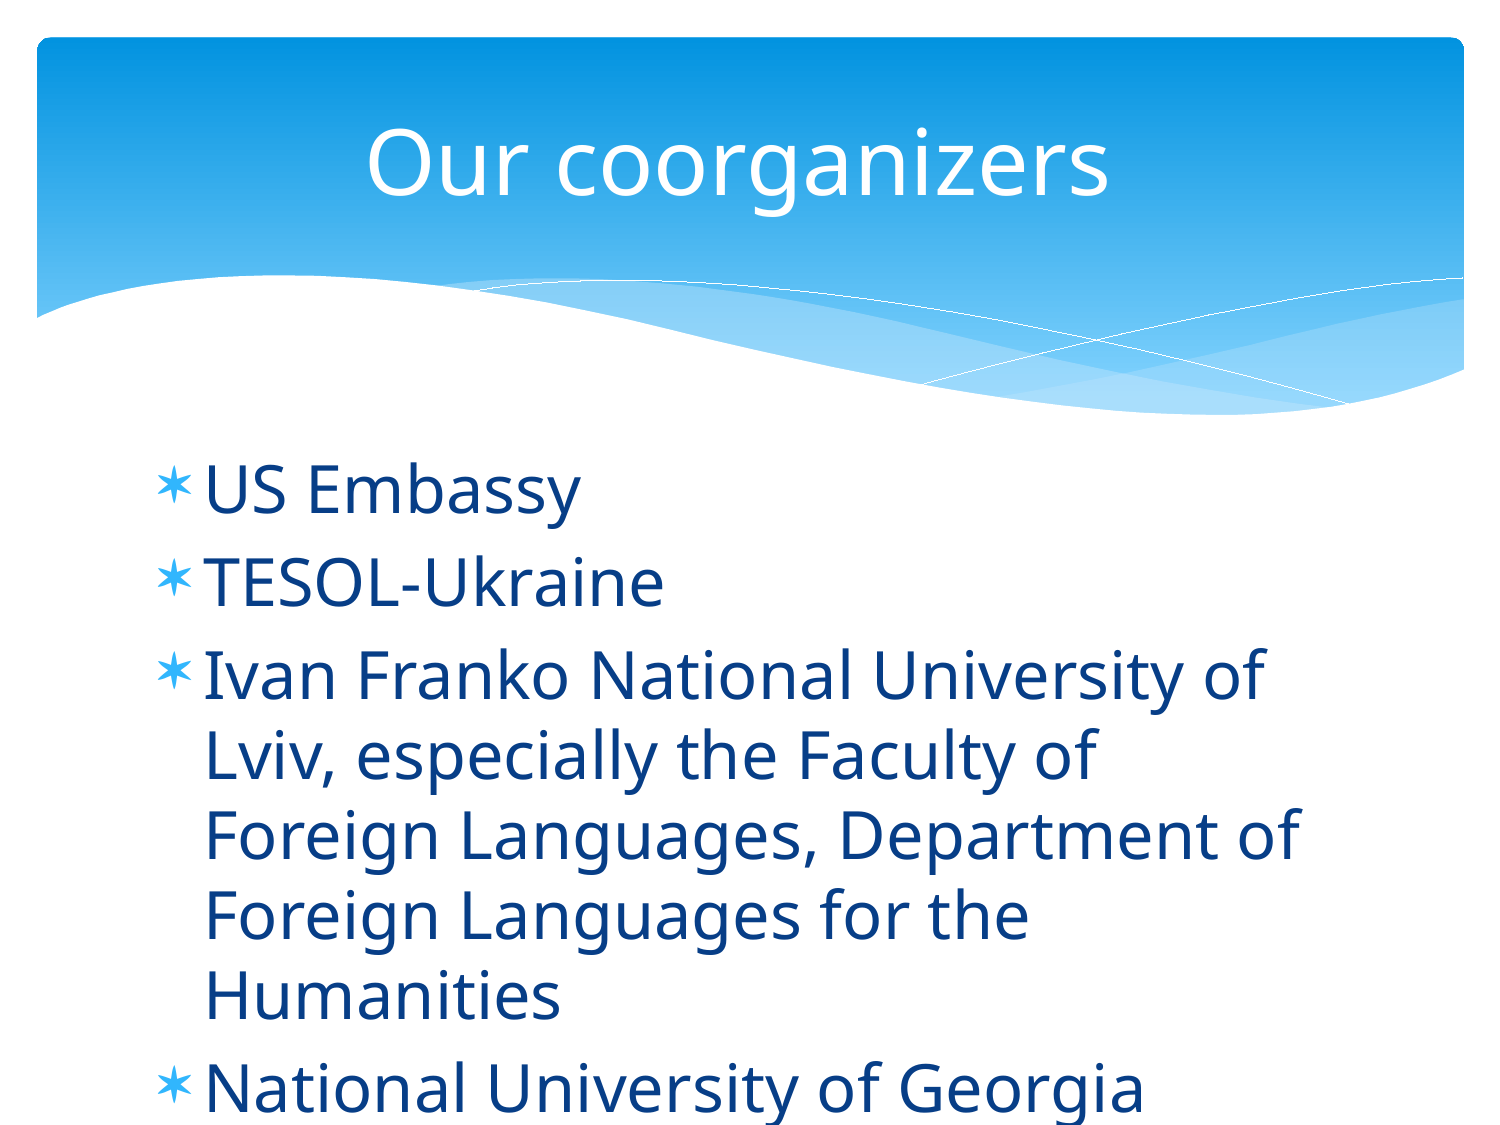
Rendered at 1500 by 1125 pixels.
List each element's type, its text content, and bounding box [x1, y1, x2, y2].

title Our coorganizers [75, 55, 1425, 261]
list US Embassy TESOL-Ukraine Ivan Franko National University of Lviv, especially the Faculty of Foreign Languages, Department of Foreign Languages for the Humanities National University of Georgia [143, 438, 1359, 1005]
